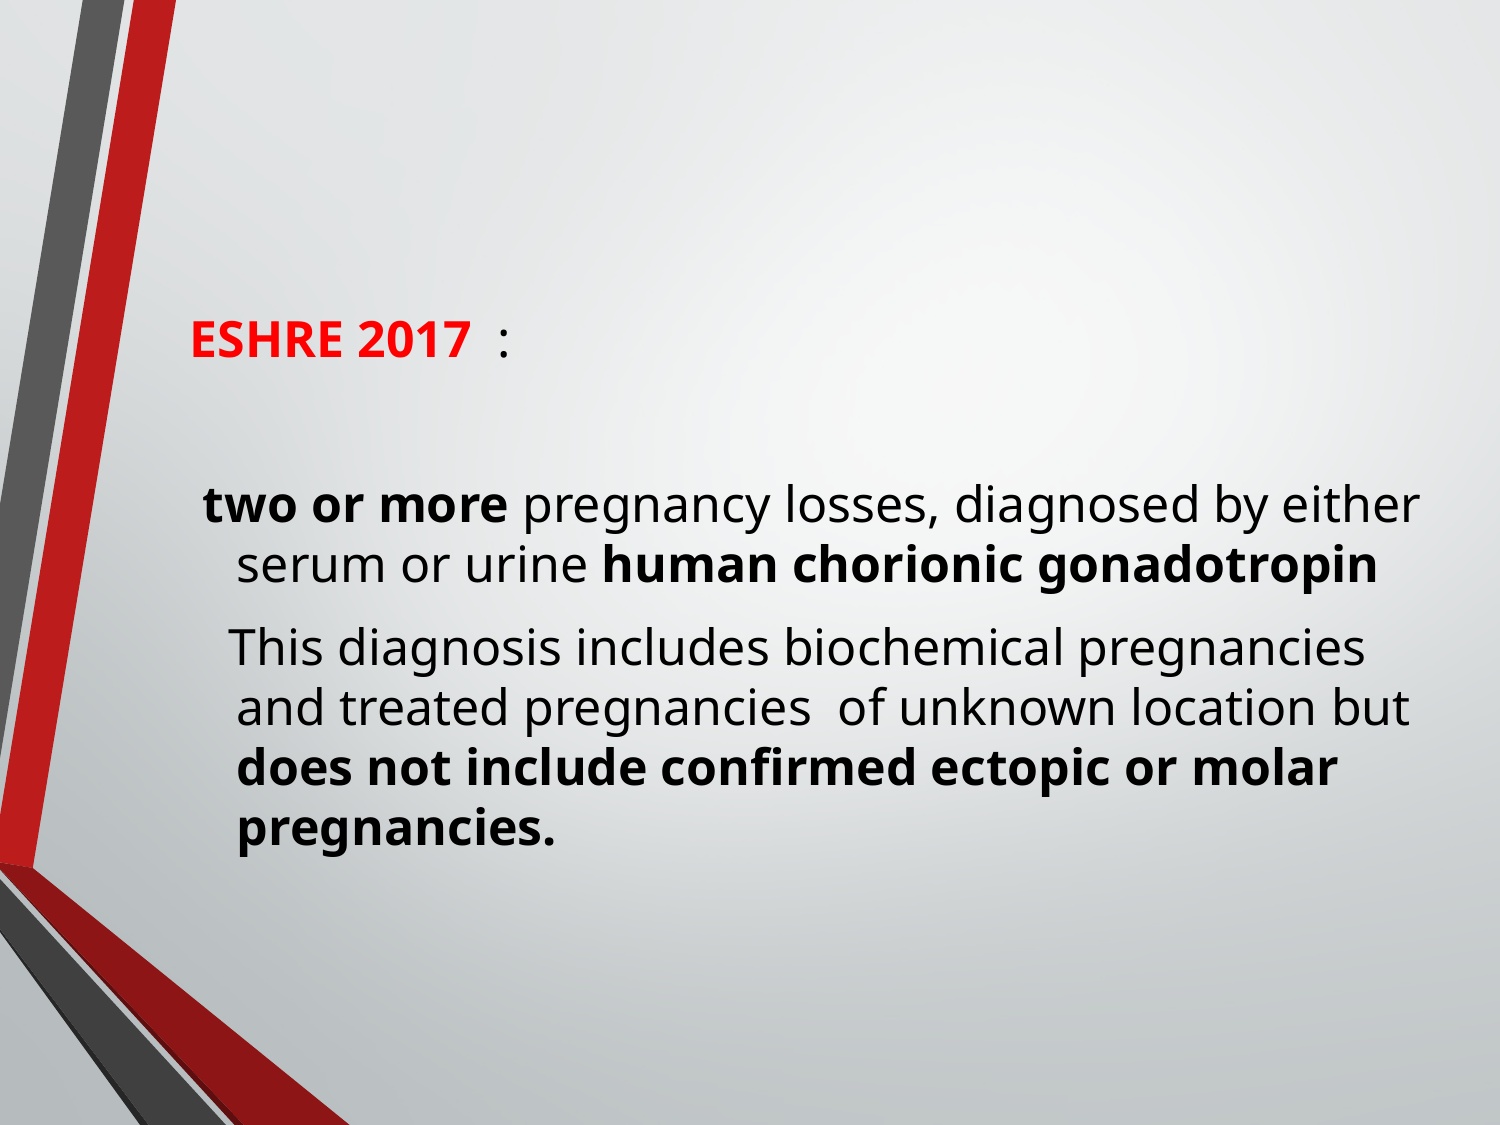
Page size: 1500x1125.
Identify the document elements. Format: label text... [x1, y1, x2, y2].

list ESHRE 2017 : two or more pregnancy losses, diagnosed by either serum or urine human chorionic gonadotropin This diagnosis includes biochemical pregnancies and treated pregnancies of unknown location but does not include confirmed ectopic or molar pregnancies. [174, 299, 1463, 875]
